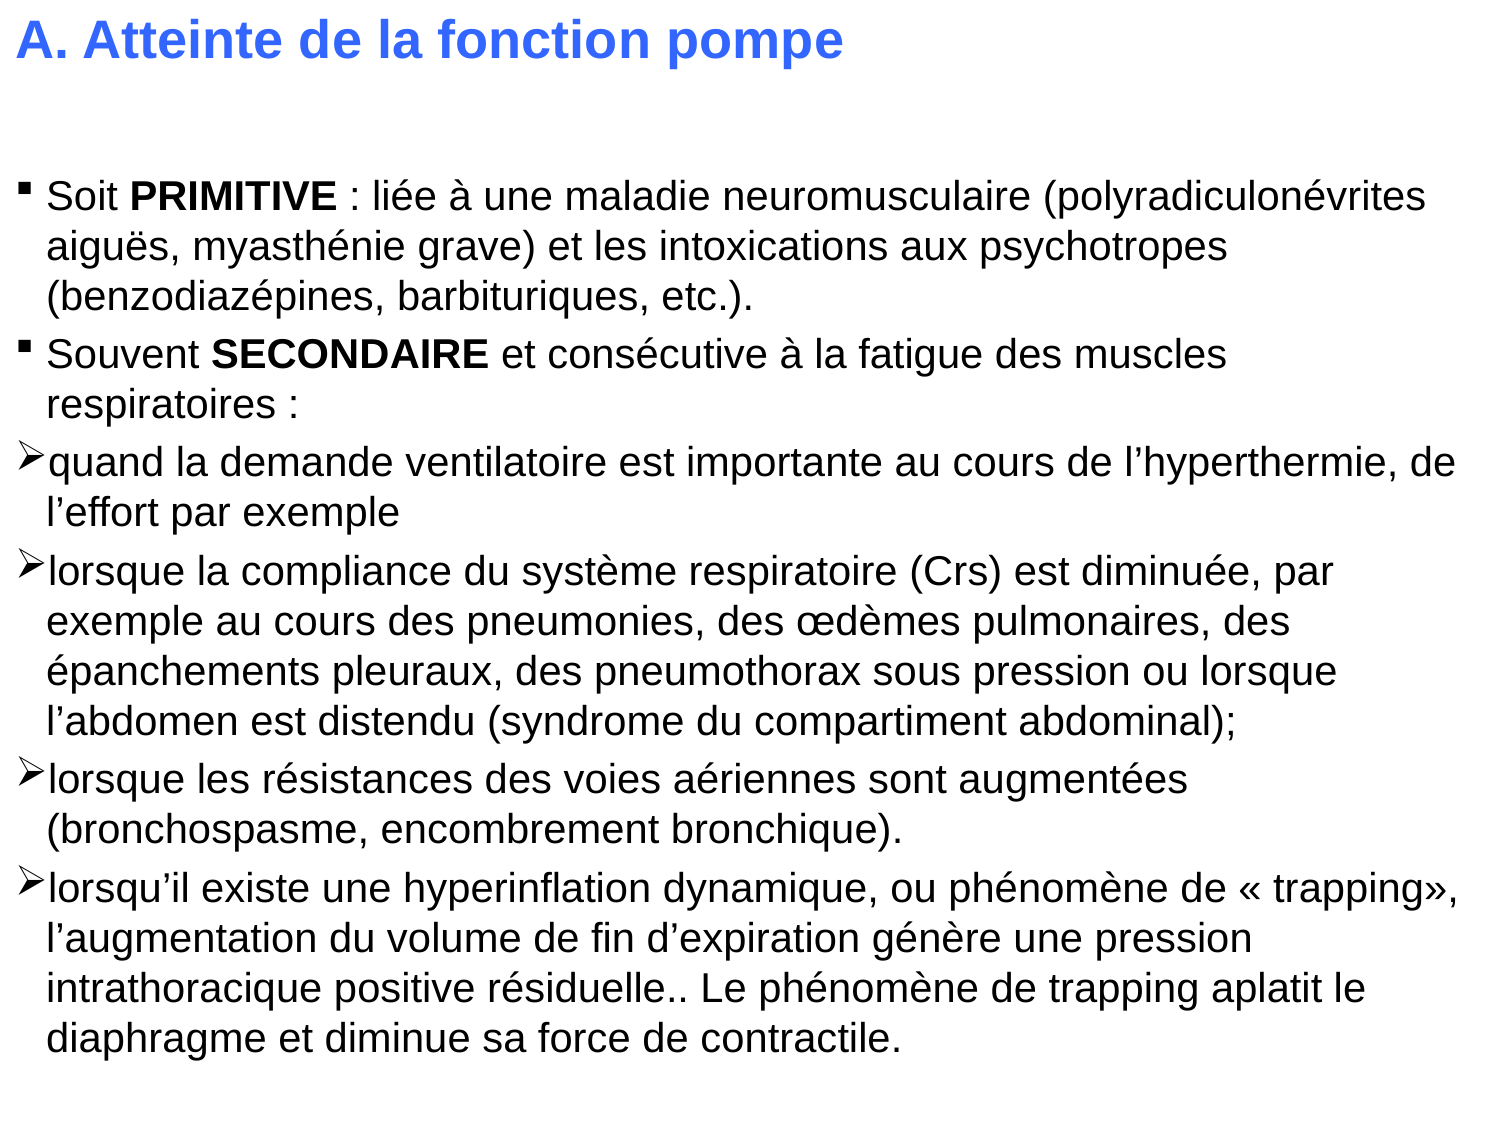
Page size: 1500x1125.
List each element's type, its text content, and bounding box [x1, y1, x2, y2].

title A. Atteinte de la fonction pompe [0, 24, 1500, 116]
list Soit PRIMITIVE : liée à une maladie neuromusculaire (polyradiculonévrites aiguës, myasthénie grave) et les intoxications aux psychotropes (benzodiazépines, barbituriques, etc.). Souvent SECONDAIRE et consécutive à la fatigue des muscles respiratoires : quand la demande ventilatoire est importante au cours de l’hyperthermie, de l’effort par exemple lorsque la compliance du système respiratoire (Crs) est diminuée, par exemple au cours des pneumonies, des œdèmes pulmonaires, des épanchements pleuraux, des pneumothorax sous pression ou lorsque l’abdomen est distendu (syndrome du compartiment abdominal); lorsque les résistances des voies aériennes sont augmentées (bronchospasme, encombrement bronchique). lorsqu’il existe une hyperinflation dynamique, ou phénomène de « trapping», l’augmentation du volume de fin d’expiration génère une pression intrathoracique positive résiduelle.. Le phénomène de trapping aplatit le diaphragme et diminue sa force de contractile. [0, 160, 1500, 882]
